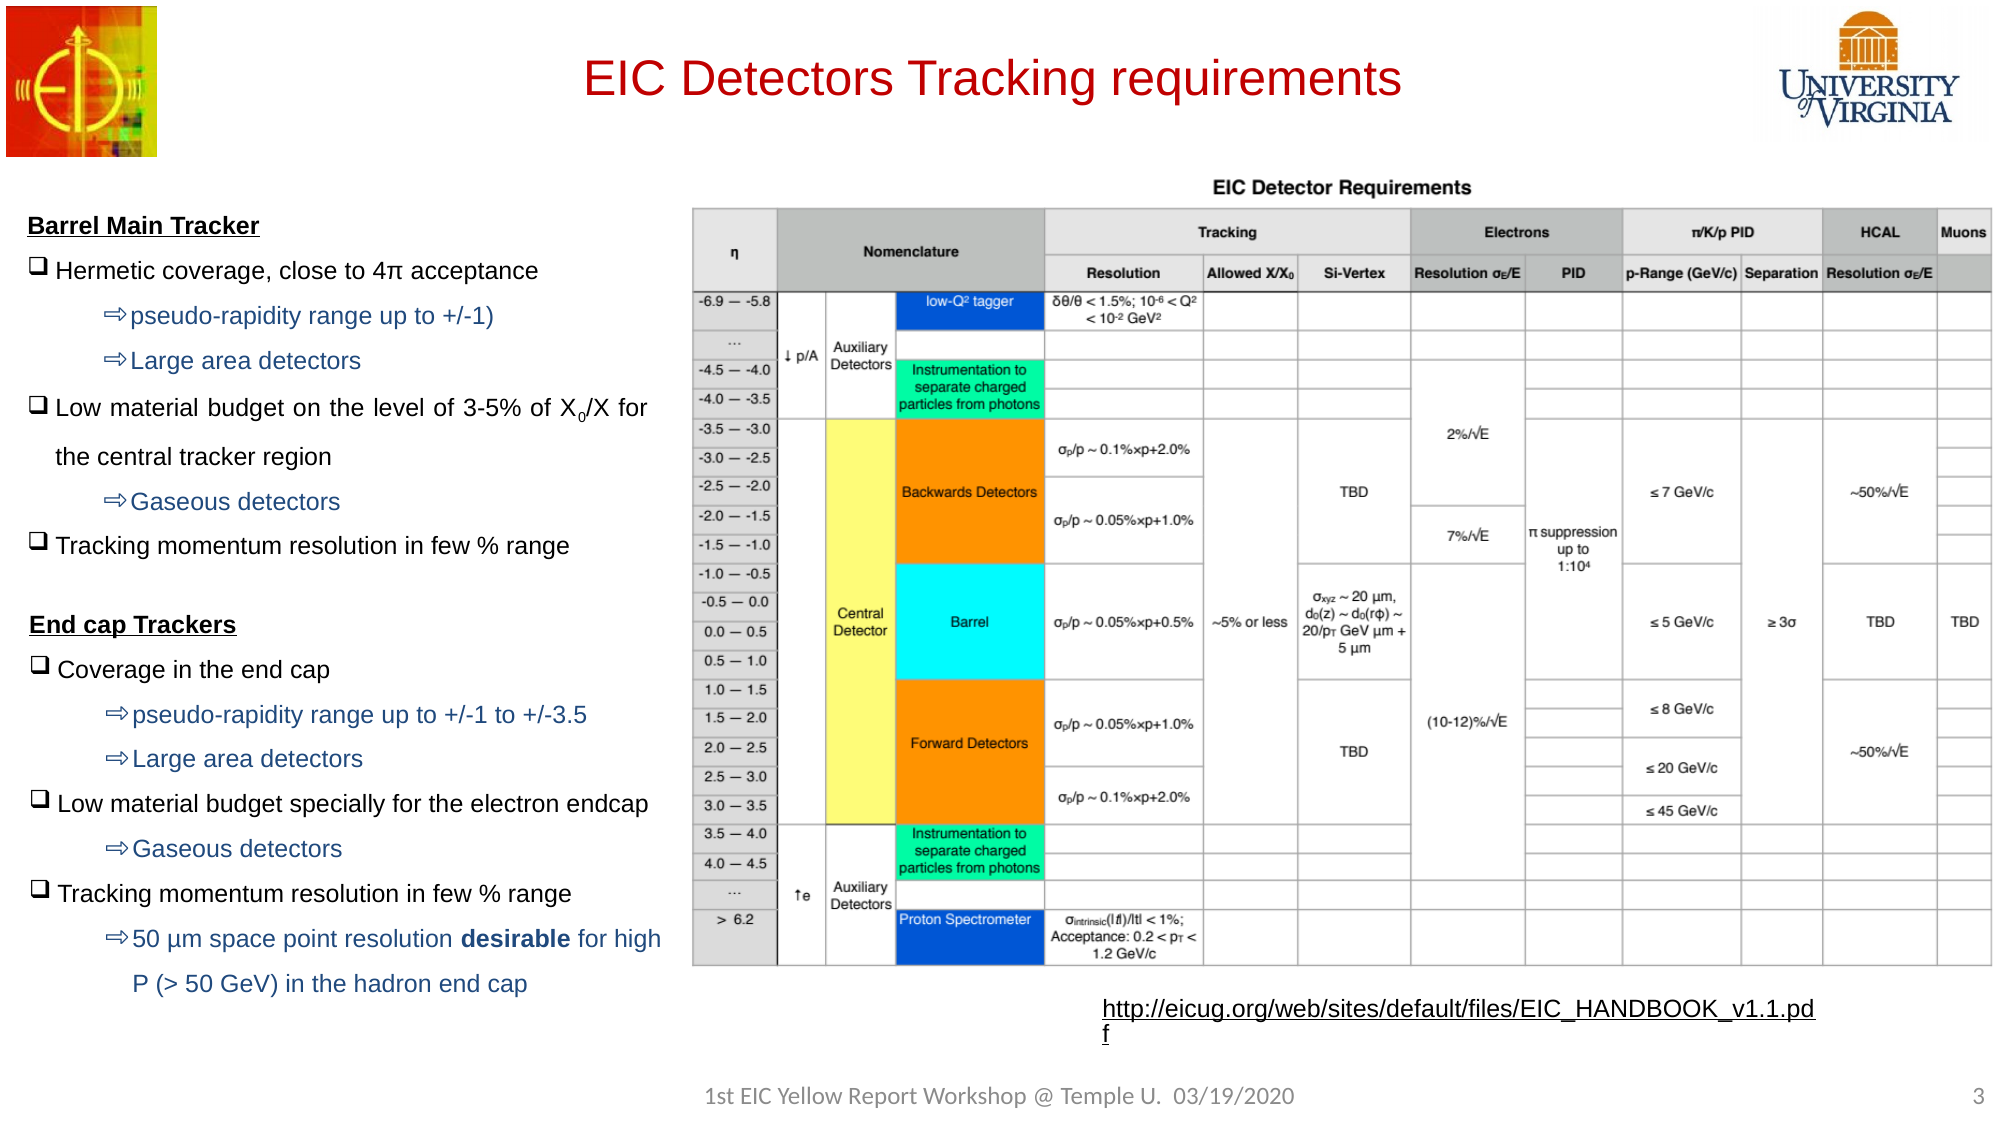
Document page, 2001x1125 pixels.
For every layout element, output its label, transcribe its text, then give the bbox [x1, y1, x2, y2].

title EIC Detectors Tracking requirements [0, 0, 2000, 150]
text_box Barrel Main Tracker Hermetic coverage, close to 4π acceptance pseudo-rapidity range up to +/-1) Large area detectors Low material budget on the level of 3-5% of X0/X for the central tracker region Gaseous detectors Tracking momentum resolution in few % range [12, 187, 663, 568]
text_box http://eicug.org/web/sites/default/files/EIC_HANDBOOK_v1.1.pdf [1087, 984, 1838, 1060]
slide_number 3 [1533, 1065, 2000, 1125]
text_box End cap Trackers Coverage in the end cap pseudo-rapidity range up to +/-1 to +/-3.5 Large area detectors Low material budget specially for the electron endcap Gaseous detectors Tracking momentum resolution in few % range 50 µm space point resolution desirable for high P (> 50 GeV) in the hadron end cap [14, 586, 690, 1050]
picture [687, 171, 1993, 972]
picture [6, 150, 157, 157]
footer 1st EIC Yellow Report Workshop @ Temple U. 03/19/2020 [683, 1065, 1317, 1125]
